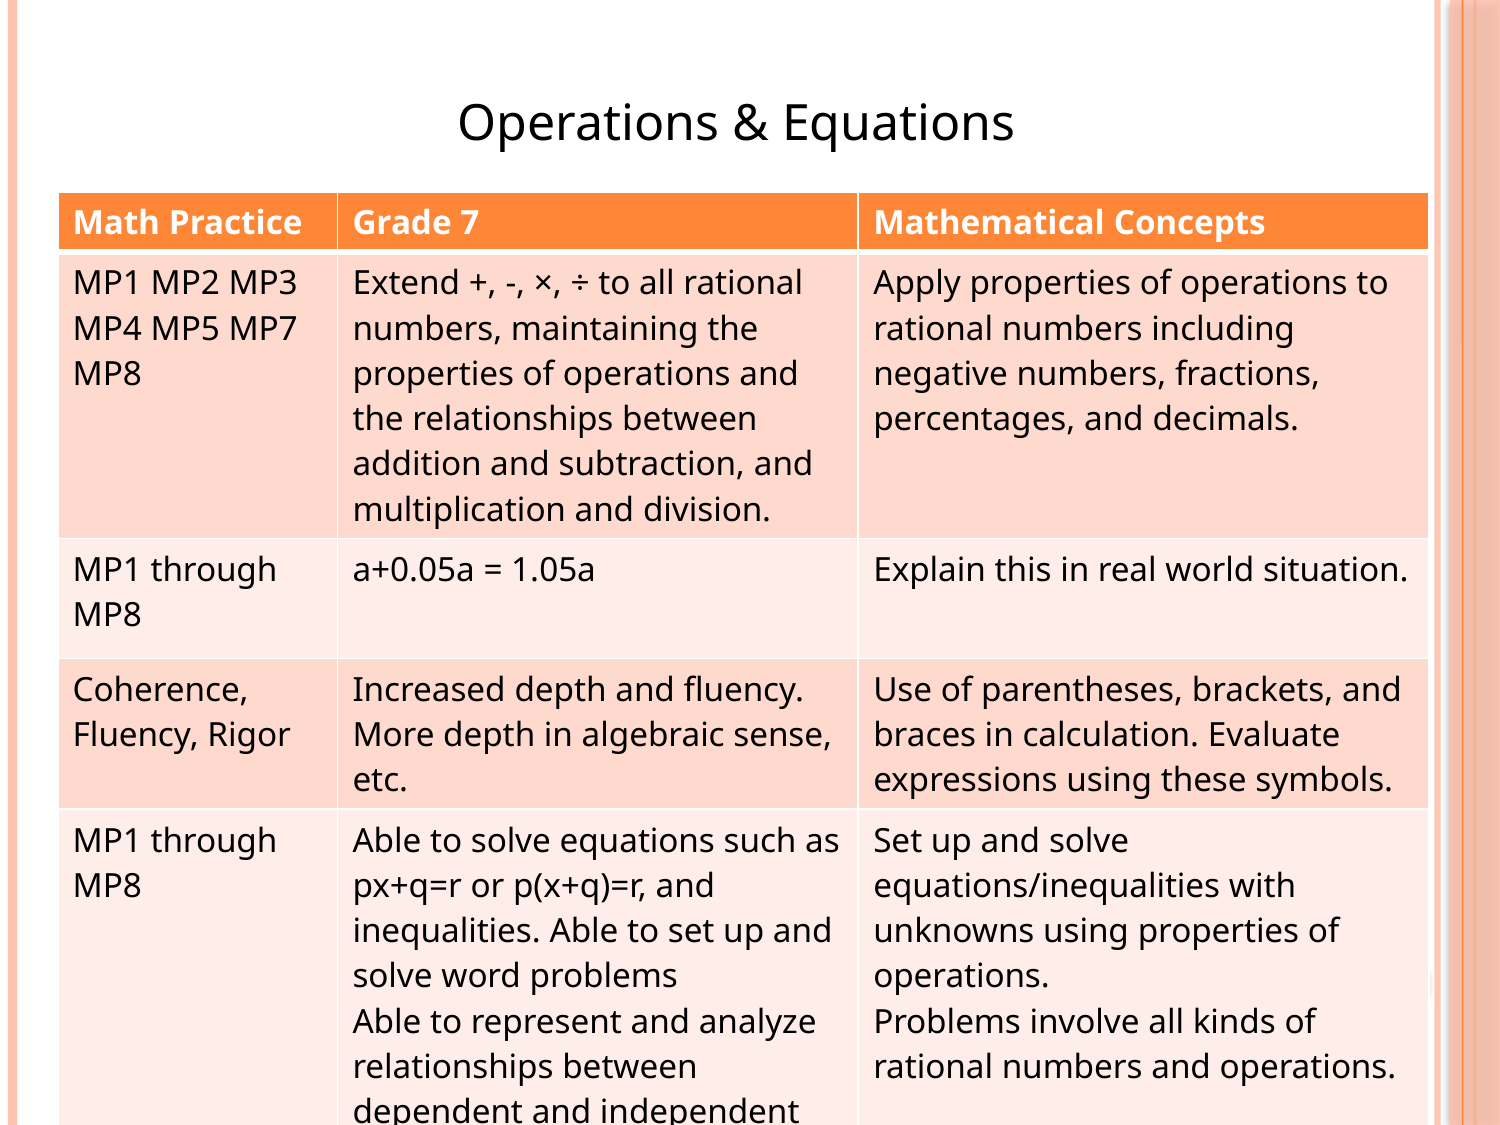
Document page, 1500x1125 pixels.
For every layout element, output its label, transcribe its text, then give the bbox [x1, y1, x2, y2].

table_cell a+0.05a = 1.05a [338, 539, 857, 658]
table_header Math Practice [59, 193, 337, 249]
table_cell Able to solve equations such as px+q=r or p(x+q)=r, and inequalities. Able to set up and solve word problems Able to represent and analyze relationships between dependent and independent [338, 810, 857, 1125]
table_cell Use of parentheses, brackets, and braces in calculation. Evaluate expressions using these symbols. [859, 659, 1428, 808]
table_cell Increased depth and fluency. More depth in algebraic sense, etc. [338, 659, 857, 808]
text_box Operations & Equations [149, 82, 1350, 163]
table_cell Coherence, Fluency, Rigor [59, 659, 337, 808]
table_cell Extend +, -, ×, ÷ to all rational numbers, maintaining the properties of operations and the relationships between addition and subtraction, and multiplication and division. [338, 255, 857, 538]
table_cell MP1 through MP8 [59, 810, 337, 1125]
table_cell Explain this in real world situation. [859, 539, 1428, 658]
table_cell Apply properties of operations to rational numbers including negative numbers, fractions, percentages, and decimals. [859, 255, 1428, 538]
table_cell MP1 through MP8 [59, 539, 337, 658]
table_cell Set up and solve equations/inequalities with unknowns using properties of operations. Problems involve all kinds of rational numbers and operations. [859, 810, 1428, 1125]
table_header Mathematical Concepts [859, 193, 1428, 249]
table_header Grade 7 [338, 193, 857, 249]
table_cell MP1 MP2 MP3 MP4 MP5 MP7 MP8 [59, 255, 337, 538]
